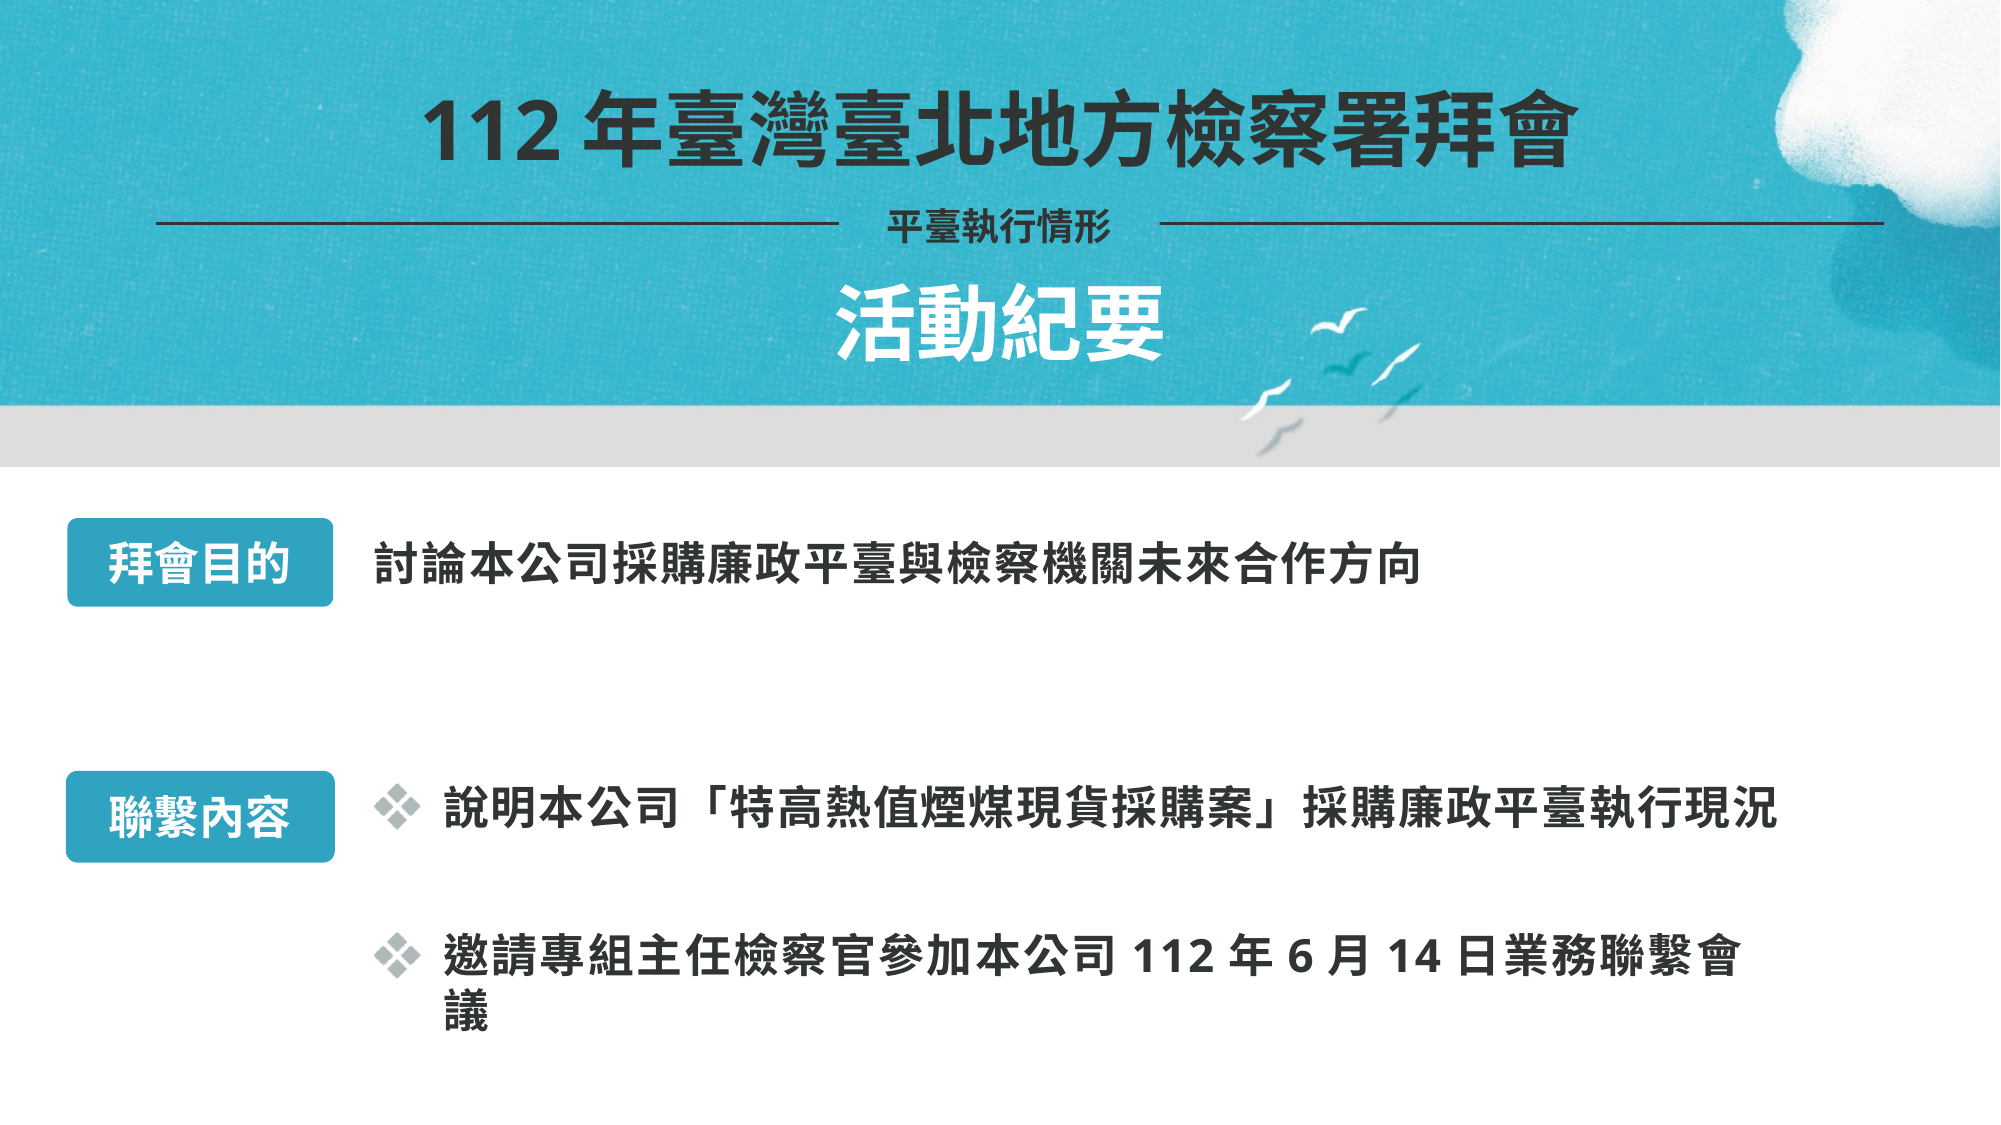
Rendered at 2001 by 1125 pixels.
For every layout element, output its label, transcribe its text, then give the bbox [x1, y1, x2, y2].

text_box 邀請專組主任檢察官參加本公司112年6月14日業務聯繫會議 [428, 919, 1760, 1045]
picture [373, 782, 421, 830]
text_box 說明本公司「特高熱值煙煤現貨採購案」採購廉政平臺執行現況 [428, 770, 1926, 841]
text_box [66, 772, 334, 861]
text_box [66, 518, 334, 607]
picture [0, 0, 2000, 467]
picture [373, 931, 421, 979]
text_box 討論本公司採購廉政平臺與檢察機關未來合作方向 [358, 527, 1457, 597]
